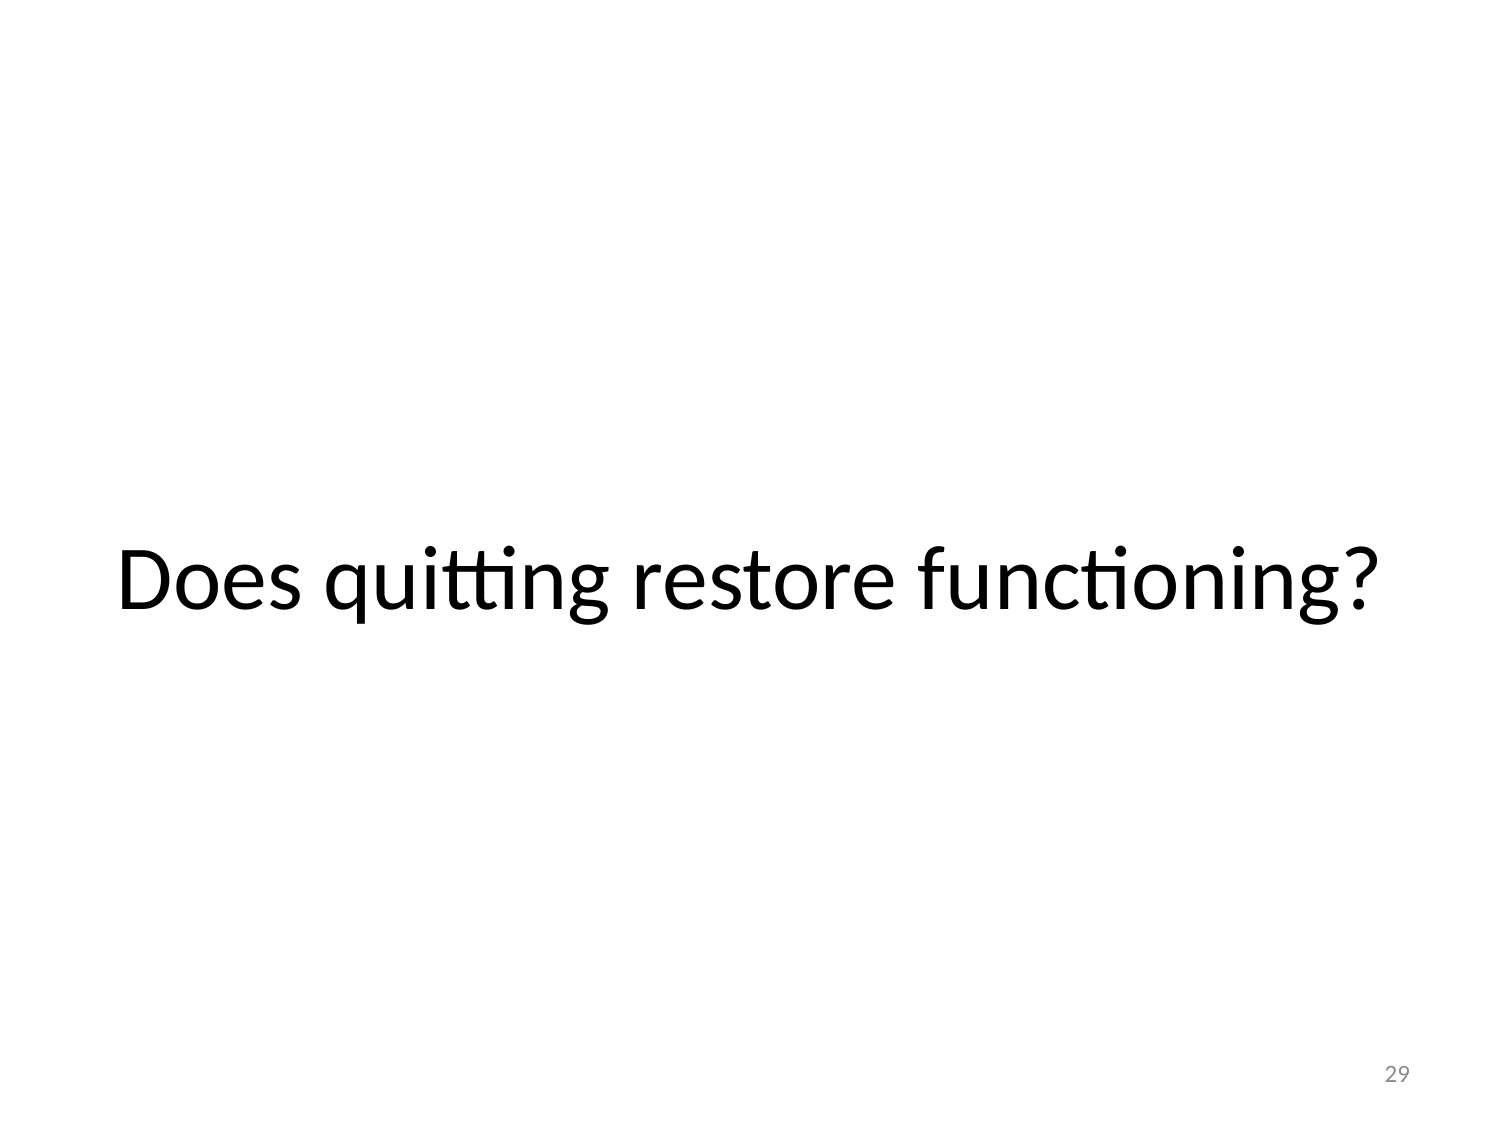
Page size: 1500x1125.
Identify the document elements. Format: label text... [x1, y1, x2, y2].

slide_number 29 [1074, 1042, 1425, 1103]
title Does quitting restore functioning? [49, 507, 1453, 638]
